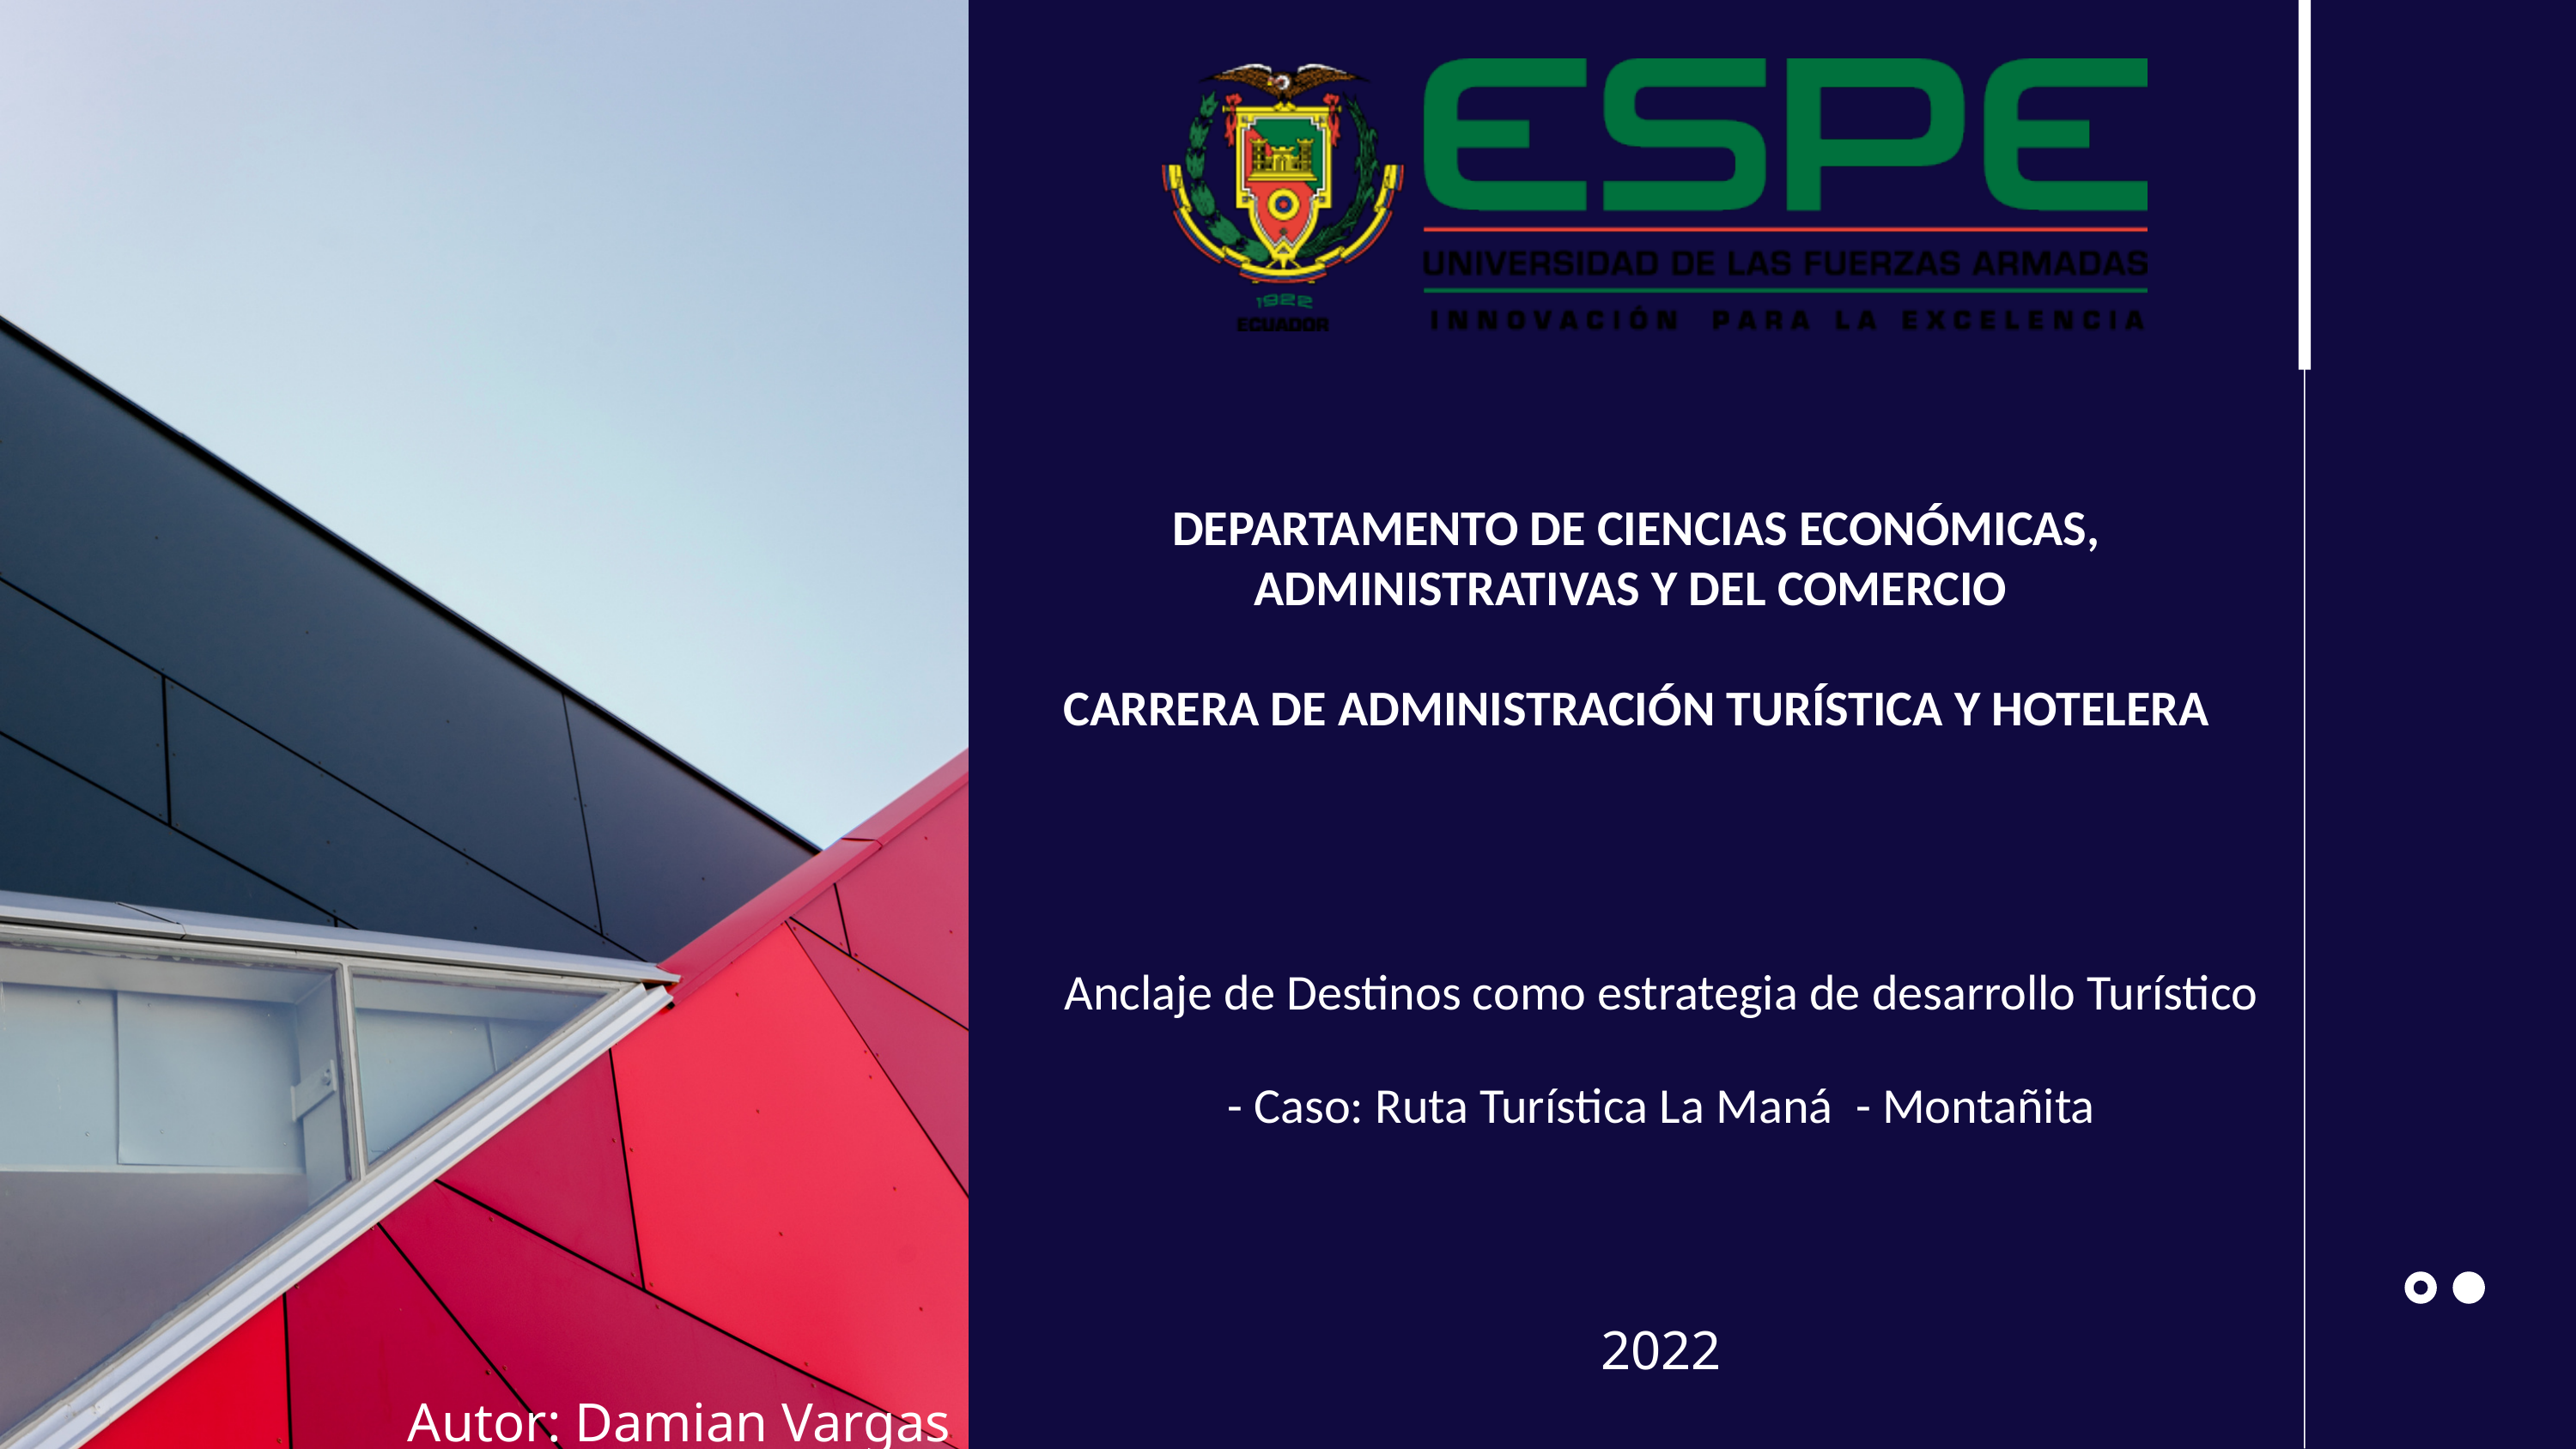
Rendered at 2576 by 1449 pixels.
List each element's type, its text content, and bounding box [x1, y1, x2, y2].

text_box [2298, 0, 2312, 370]
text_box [2404, 1271, 2486, 1304]
picture [0, 0, 969, 1449]
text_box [407, 906, 2266, 1449]
text_box DEPARTAMENTO DE CIENCIAS ECONÓMICAS, ADMINISTRATIVAS Y DEL COMERCIO CARRERA DE ADMINISTRACIÓN TURÍSTICA Y HOTELERA [1032, 495, 2240, 737]
picture [1161, 58, 2148, 331]
